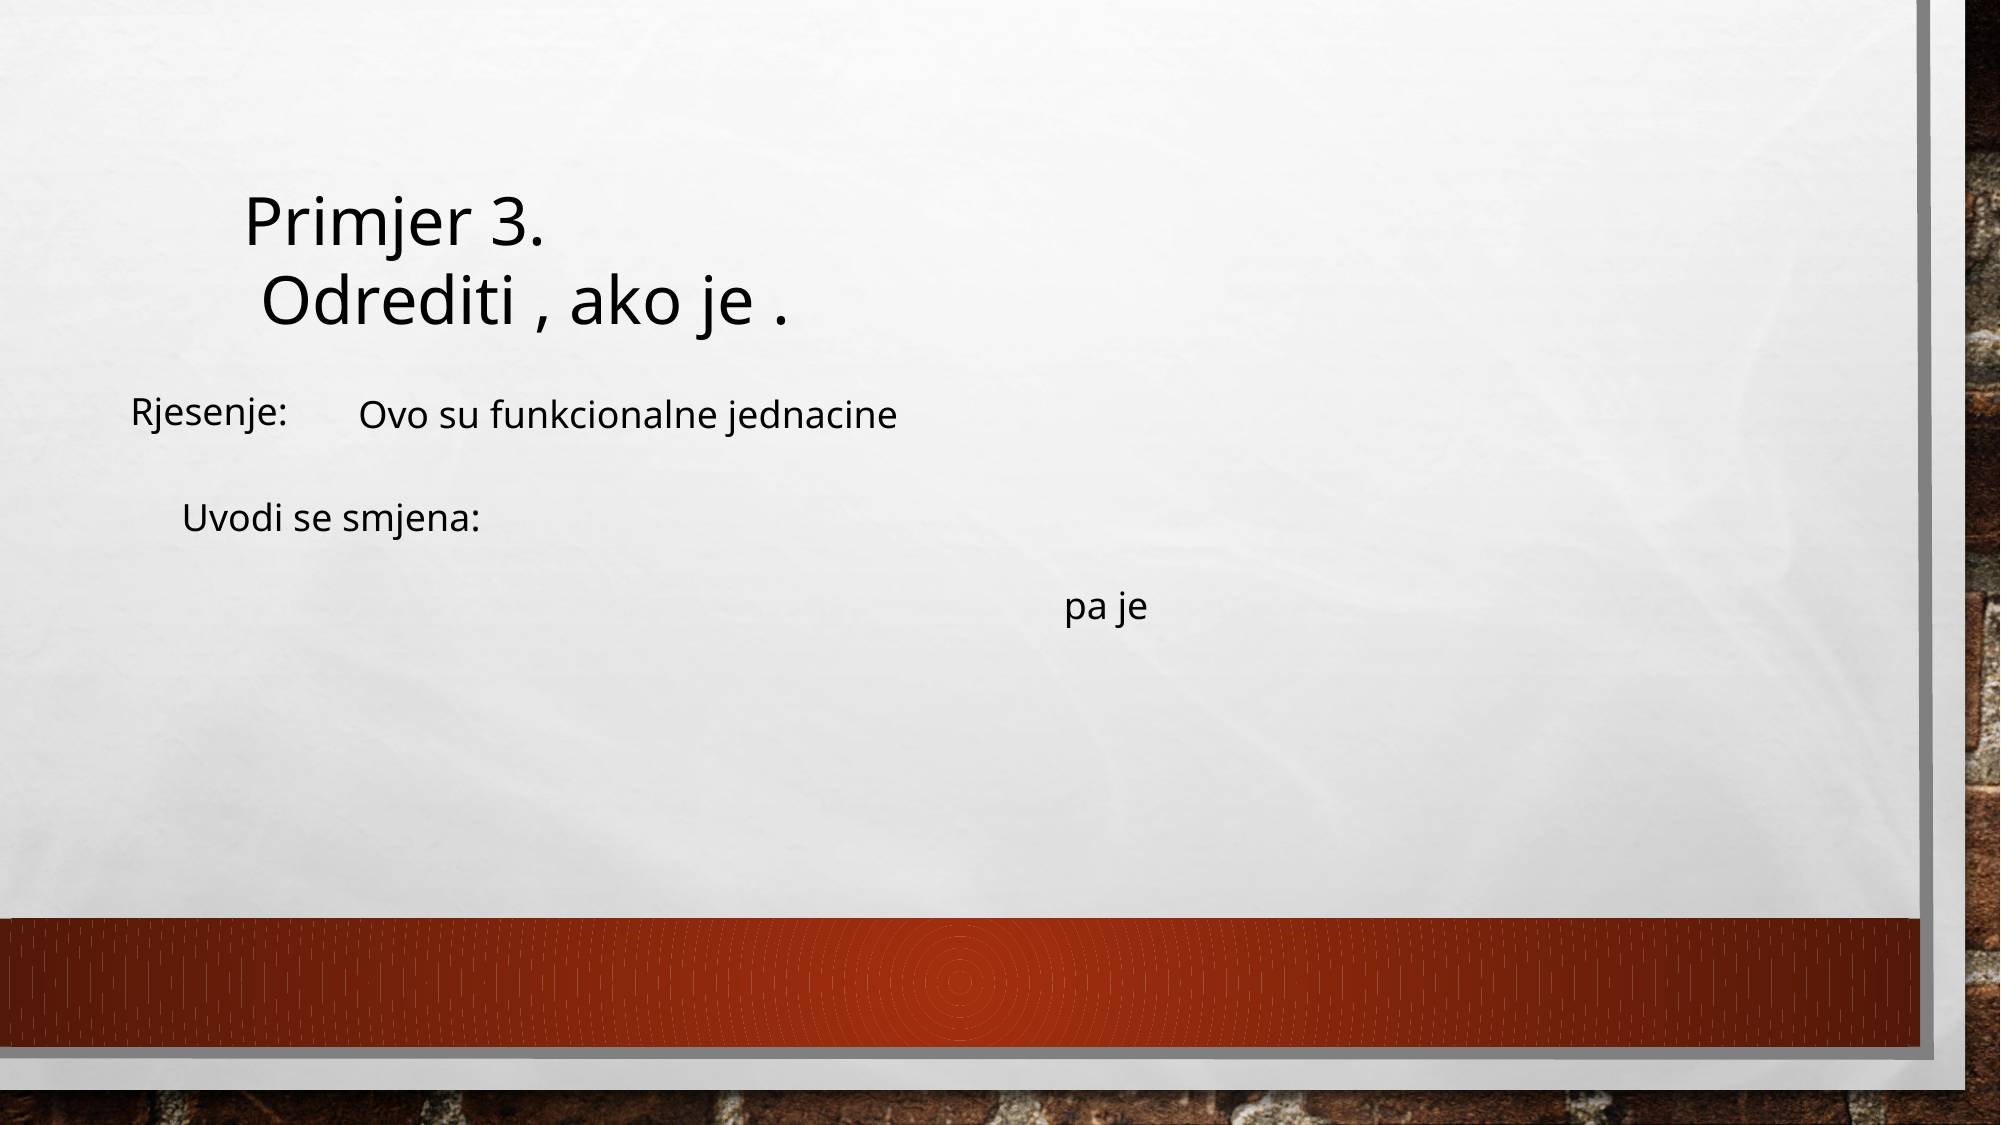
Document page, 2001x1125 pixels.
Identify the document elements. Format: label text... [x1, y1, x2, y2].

text_box Ovo su funkcionalne jednacine [343, 383, 914, 444]
text_box Uvodi se smjena: [166, 486, 496, 547]
text_box Rjesenje: [115, 380, 304, 440]
picture [0, 0, 2000, 1125]
